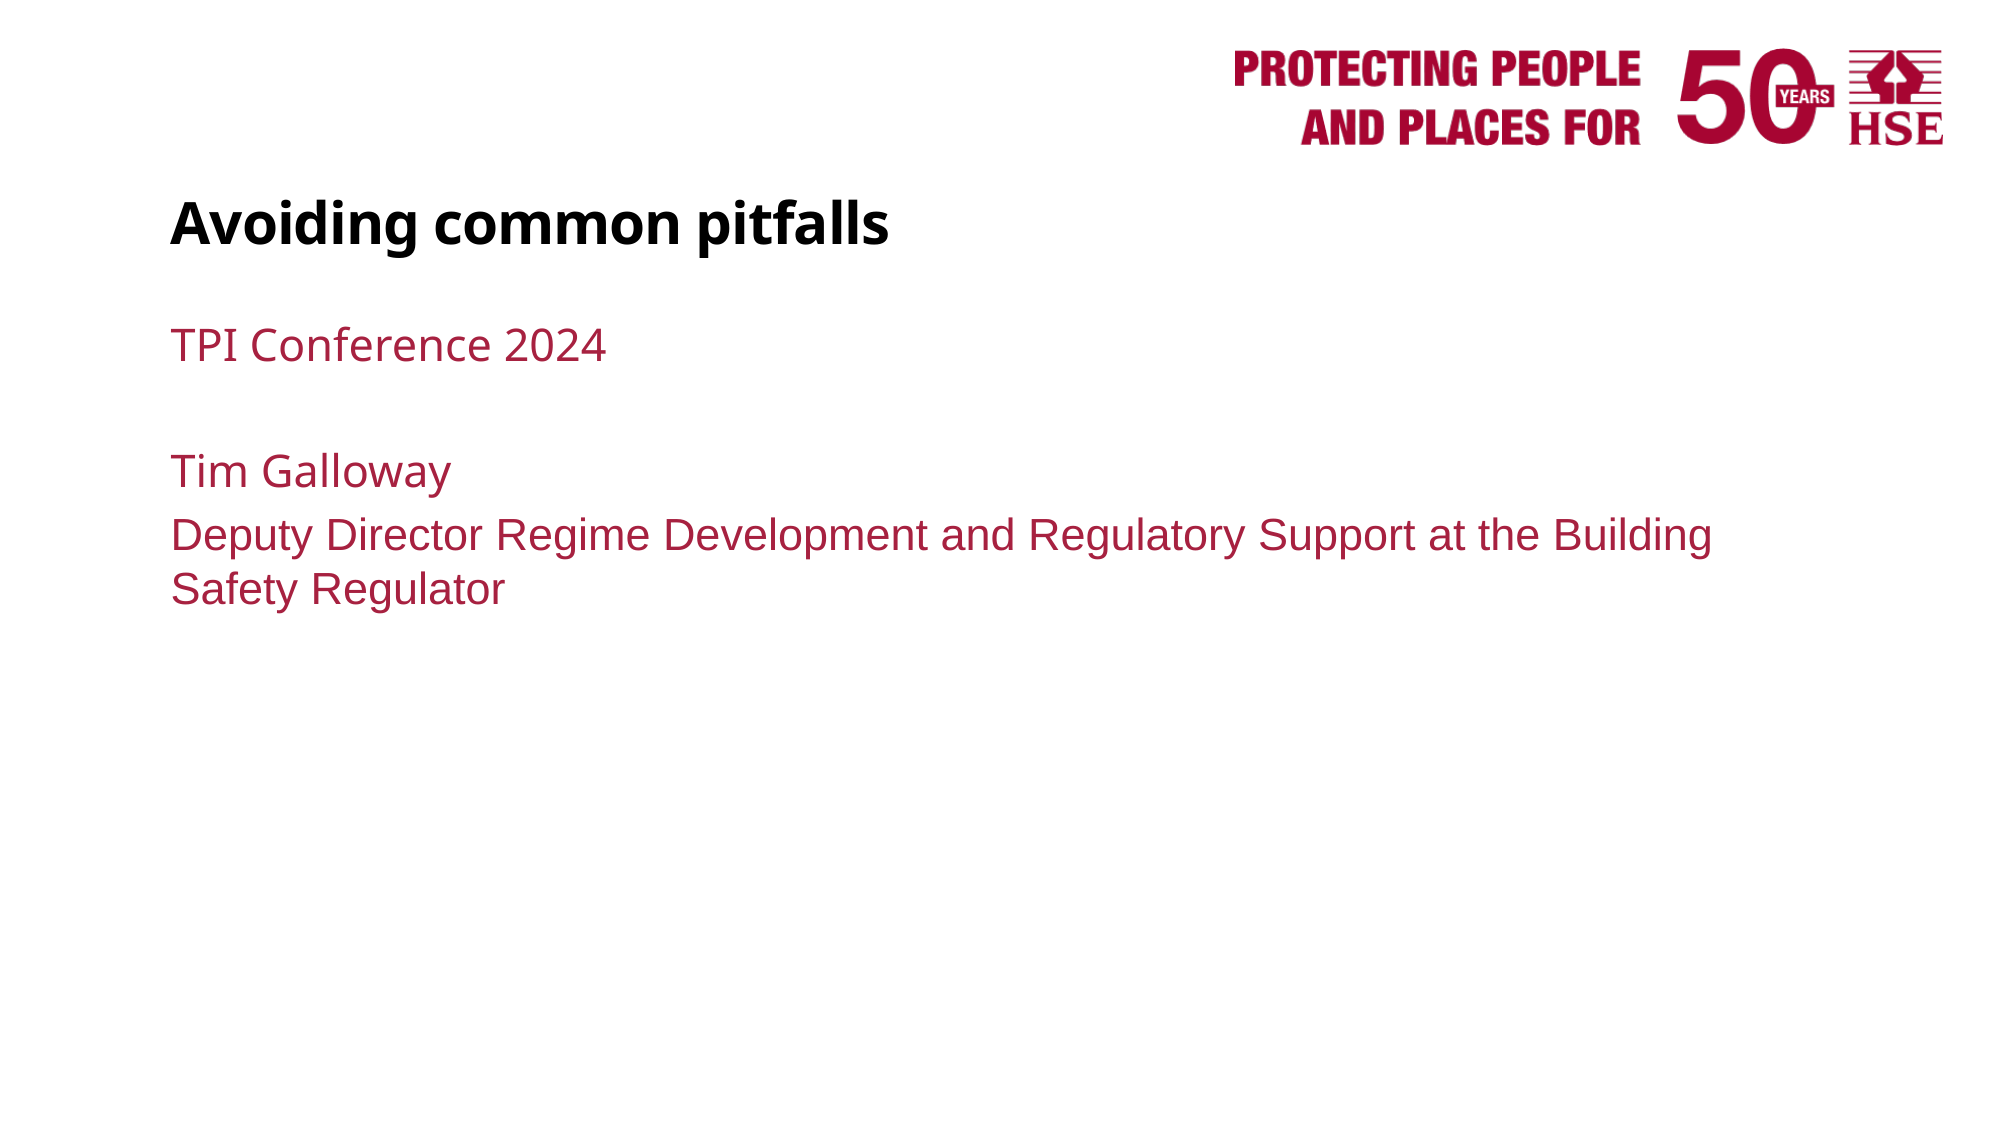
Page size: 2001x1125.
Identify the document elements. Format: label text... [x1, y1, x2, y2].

title Avoiding common pitfalls [155, 164, 1851, 270]
list TPI Conference 2024 Tim Galloway Deputy Director Regime Development and Regulatory Support at the Building Safety Regulator [155, 309, 1851, 920]
picture [1235, 48, 1943, 146]
